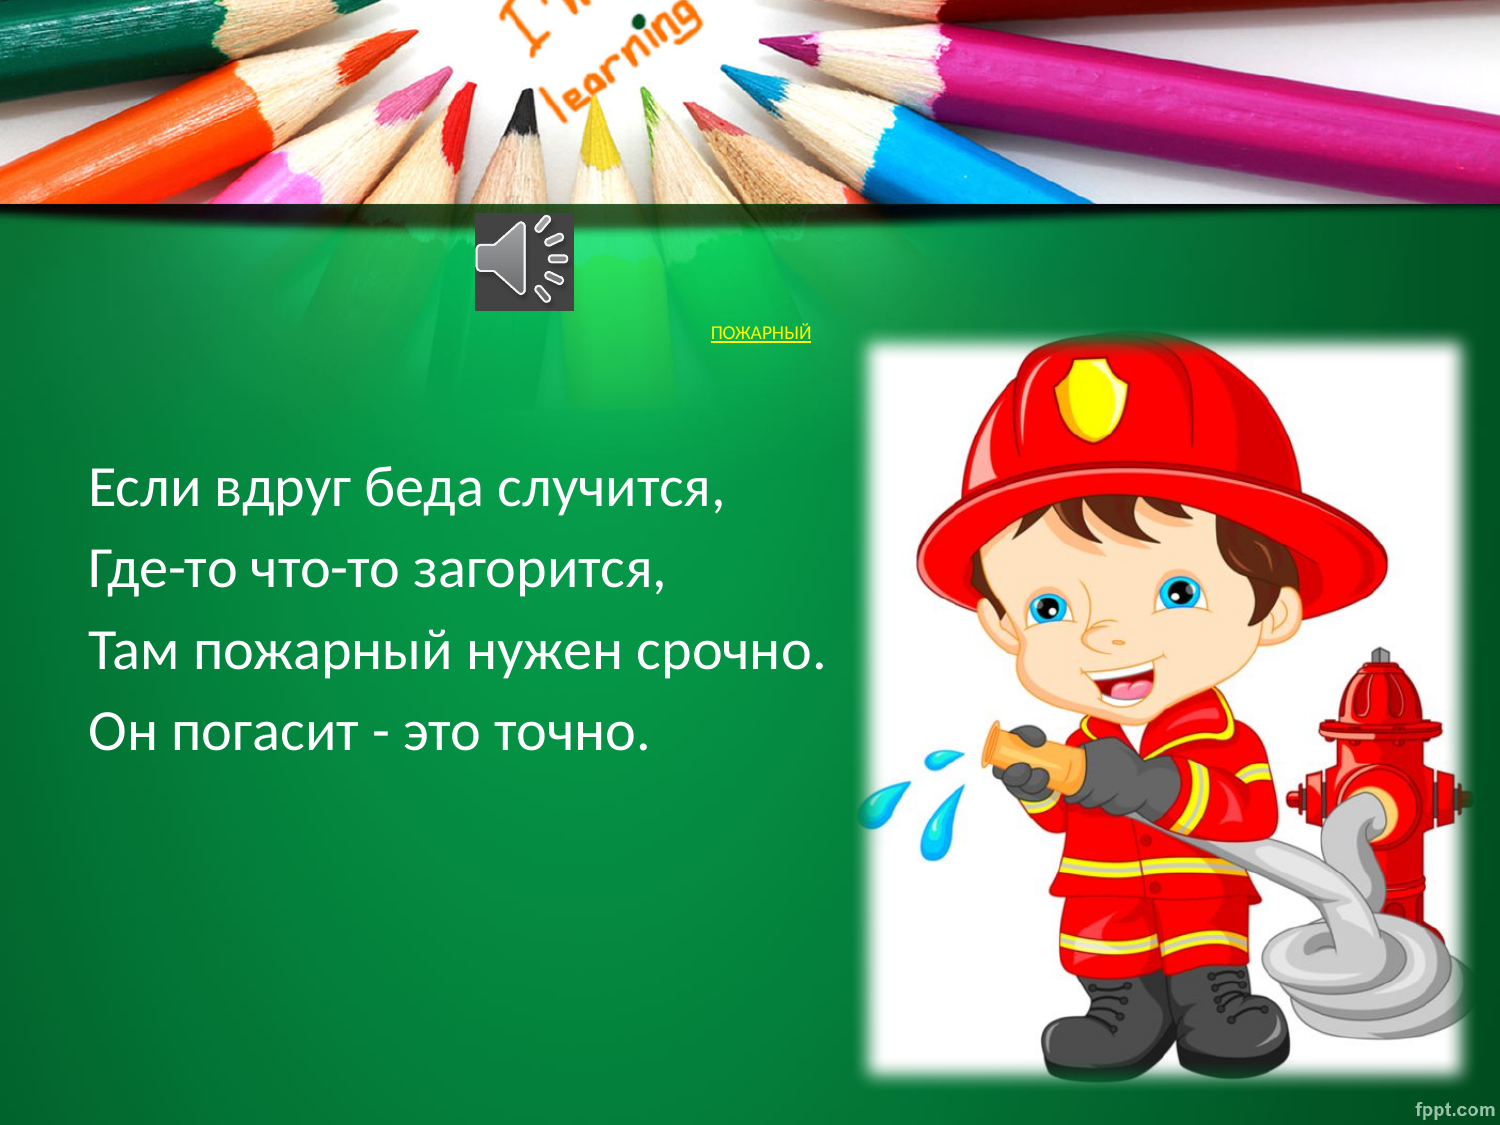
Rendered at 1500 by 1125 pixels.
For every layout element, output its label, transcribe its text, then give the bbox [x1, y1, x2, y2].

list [849, 325, 1479, 1093]
picture [0, 0, 1500, 1125]
list Если вдруг беда случится, Где-то что-то загорится, Там пожарный нужен срочно. Он погасит - это точно. [73, 440, 844, 964]
title ПОЖАРНЫЙ [73, 311, 1449, 400]
